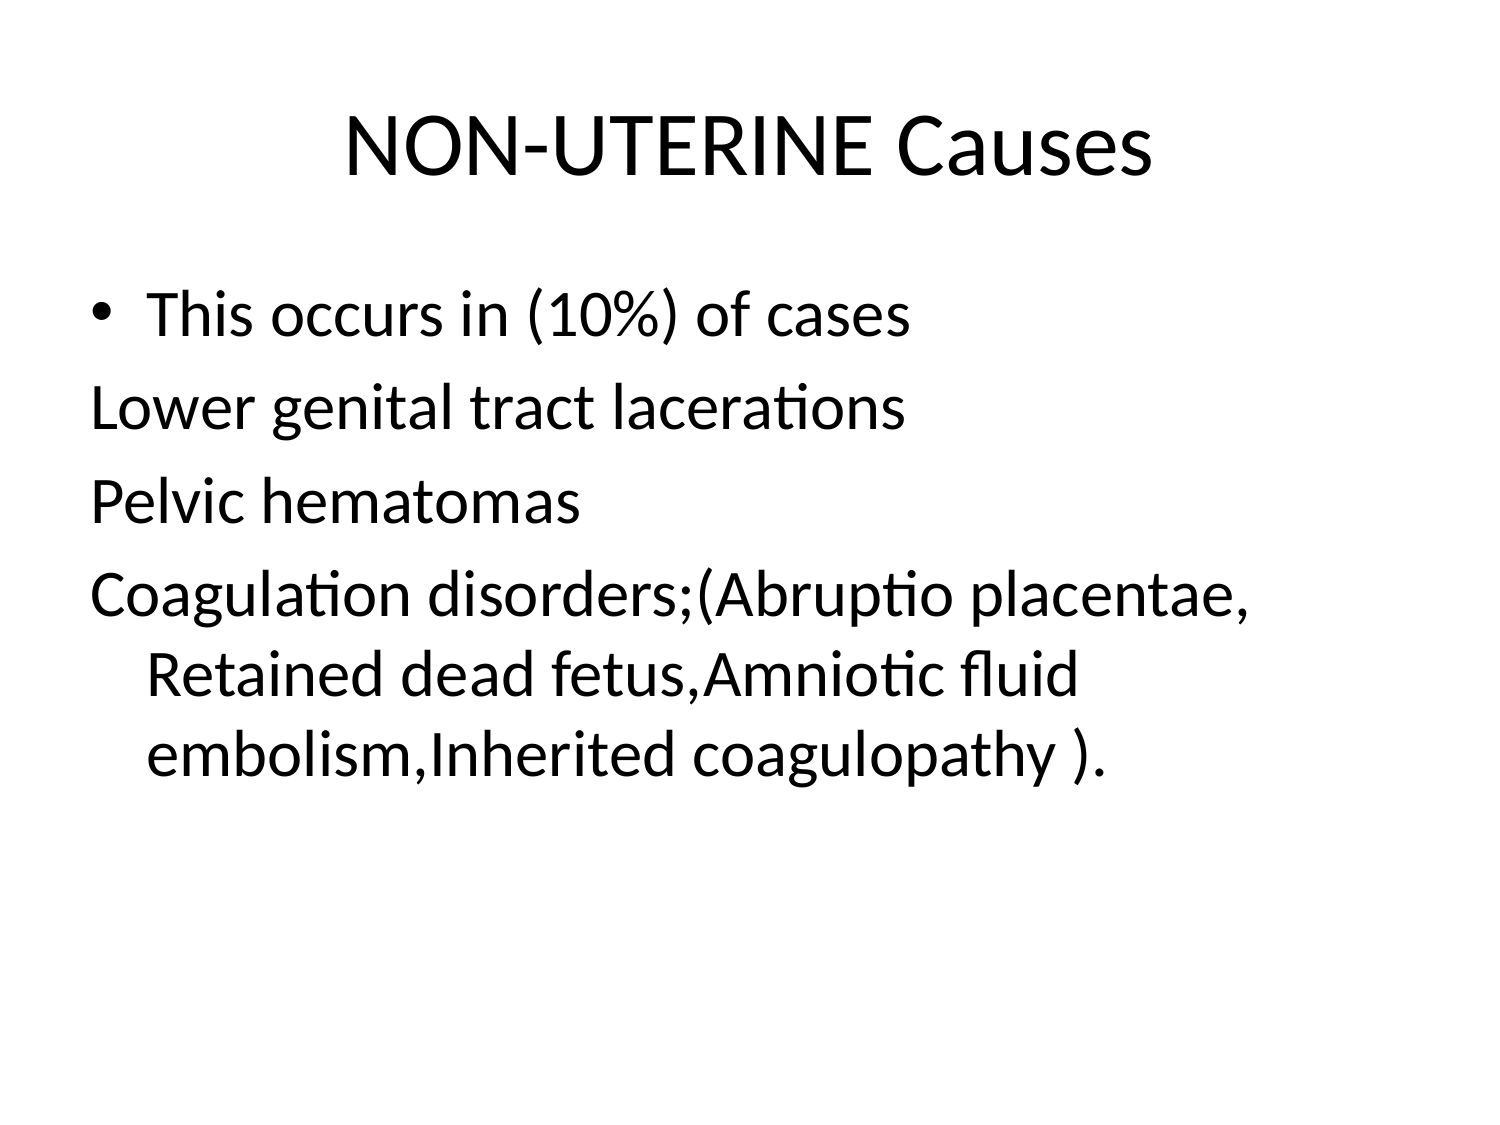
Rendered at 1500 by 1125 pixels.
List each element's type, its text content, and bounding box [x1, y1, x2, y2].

list This occurs in (10%) of cases Lower genital tract lacerations Pelvic hematomas Coagulation disorders;(Abruptio placentae, Retained dead fetus,Amniotic fluid embolism,Inherited coagulopathy ). [75, 262, 1425, 1005]
title NON-UTERINE Causes [75, 45, 1425, 233]
